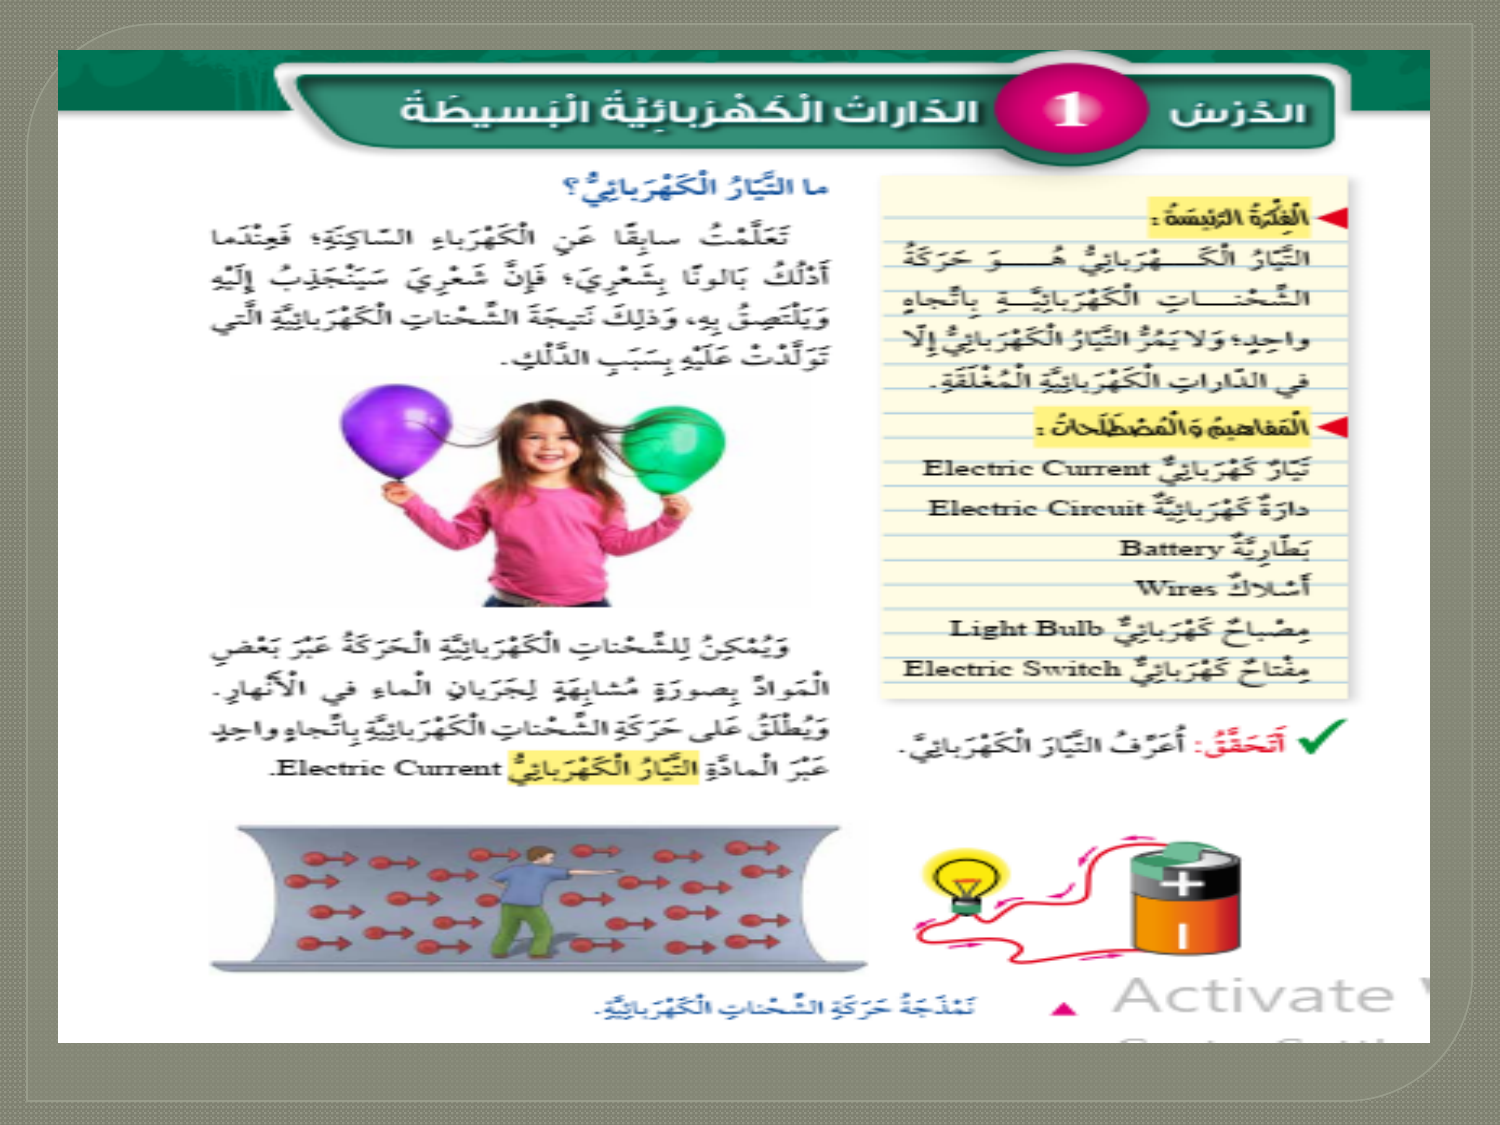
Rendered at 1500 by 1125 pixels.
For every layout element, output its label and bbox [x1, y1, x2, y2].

list [58, 50, 1430, 1044]
